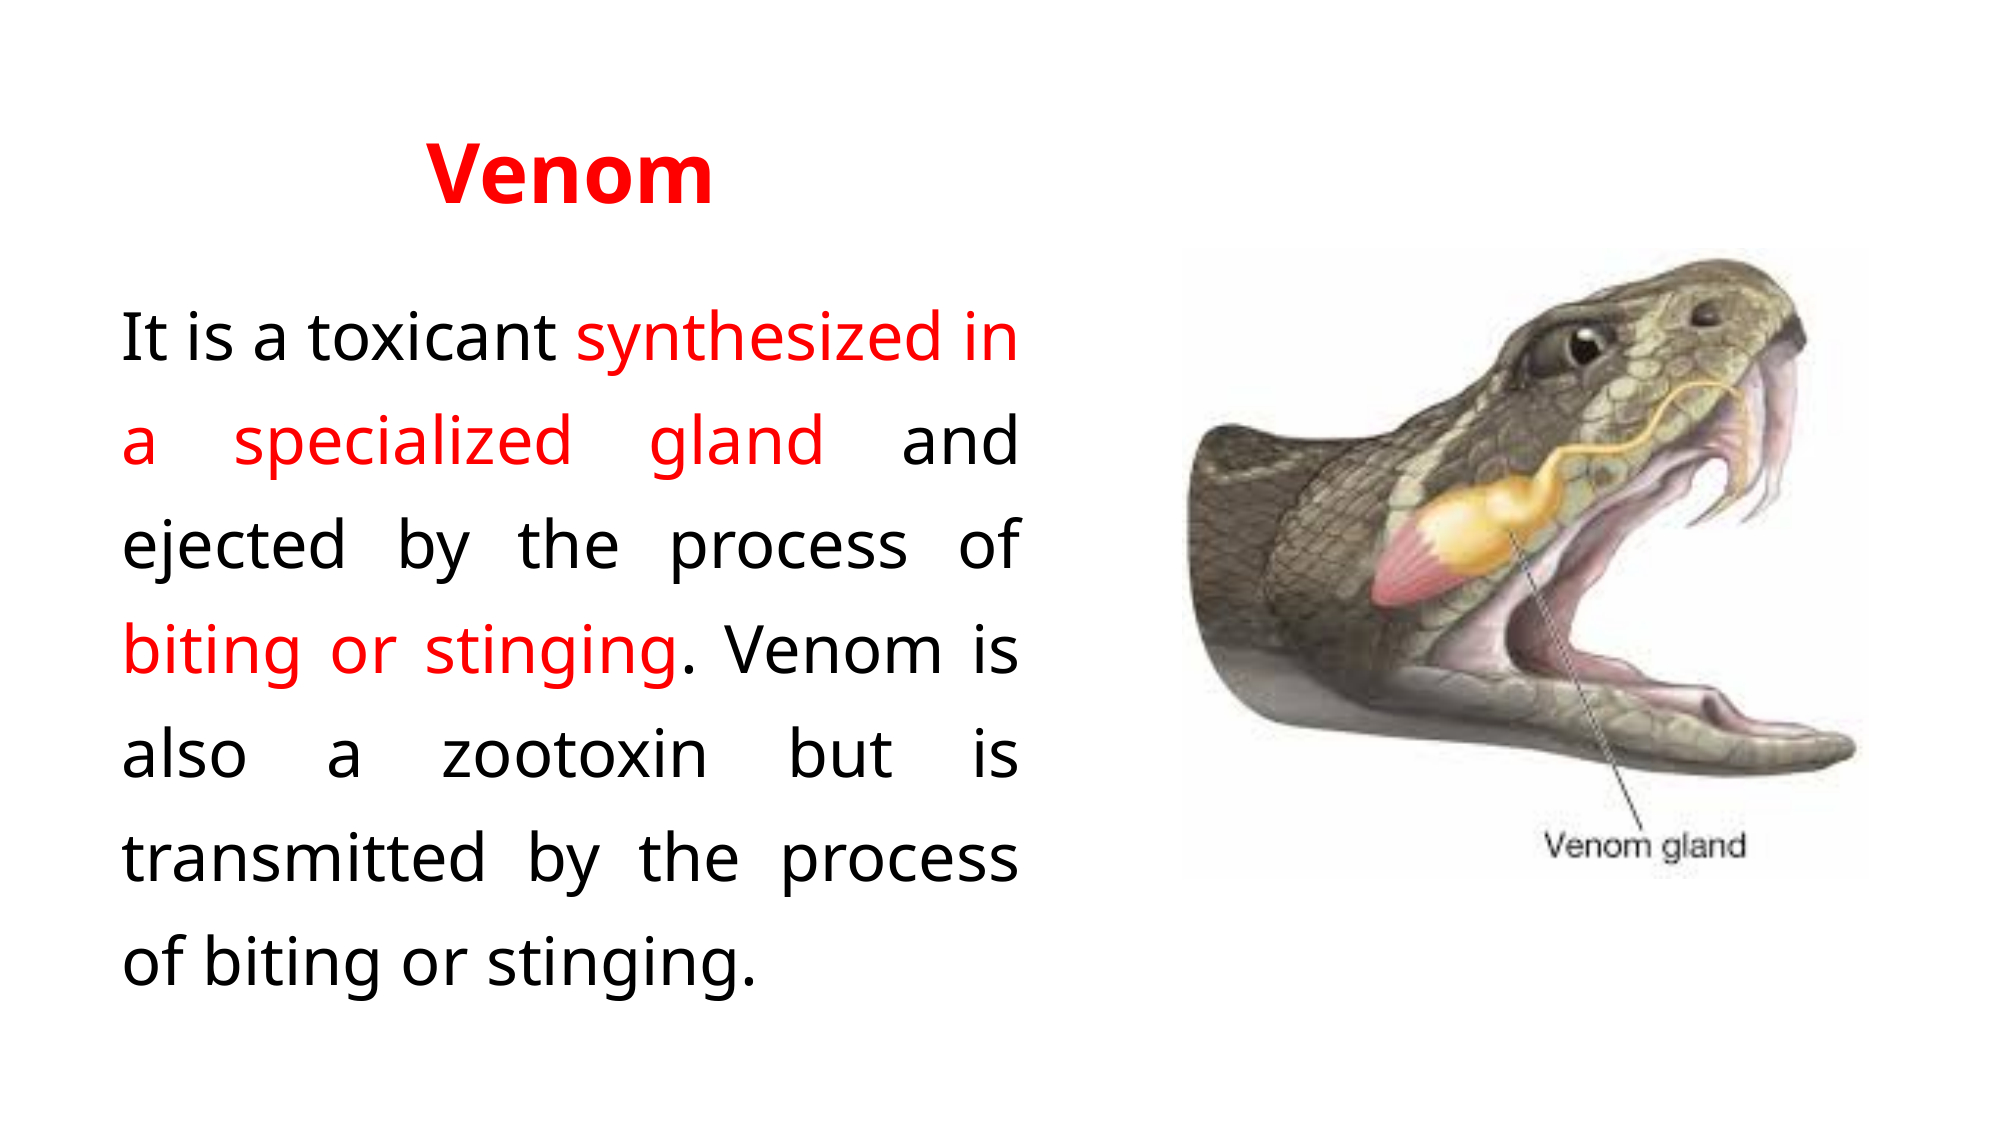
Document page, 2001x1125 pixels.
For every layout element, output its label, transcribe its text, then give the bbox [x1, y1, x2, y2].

text_box Venom It is a toxicant synthesized in a specialized gland and ejected by the process of biting or stinging. Venom is also a zootoxin but is transmitted by the process of biting or stinging. [106, 112, 1037, 1007]
picture [1182, 248, 1869, 880]
